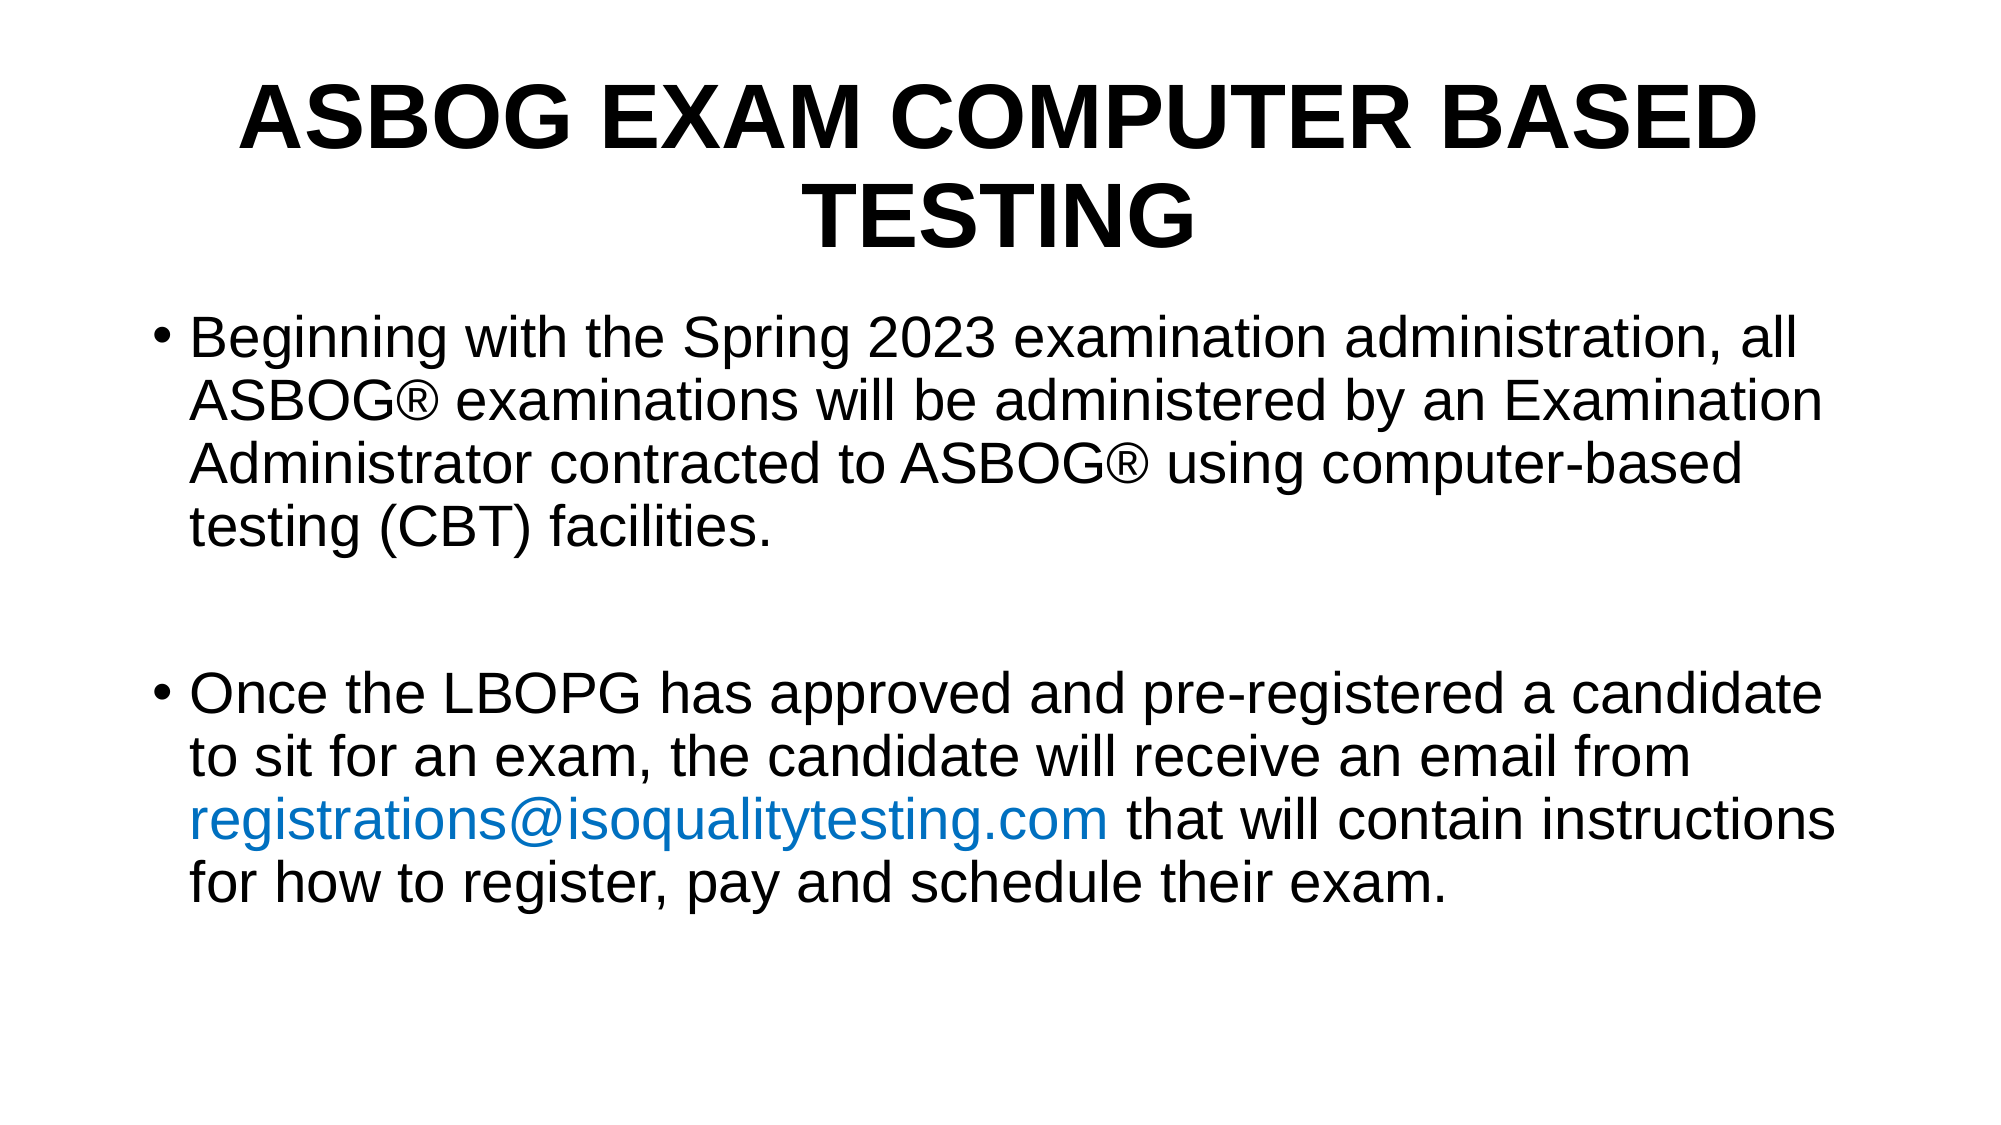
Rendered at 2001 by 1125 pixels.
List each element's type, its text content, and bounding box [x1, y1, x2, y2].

title ASBOG EXAM COMPUTER BASED TESTING [137, 59, 1863, 278]
list Beginning with the Spring 2023 examination administration, all ASBOG® examinations will be administered by an Examination Administrator contracted to ASBOG® using computer-based testing (CBT) facilities. Once the LBOPG has approved and pre-registered a candidate to sit for an exam, the candidate will receive an email from registrations@isoqualitytesting.com that will contain instructions for how to register, pay and schedule their exam. [137, 299, 1881, 1014]
